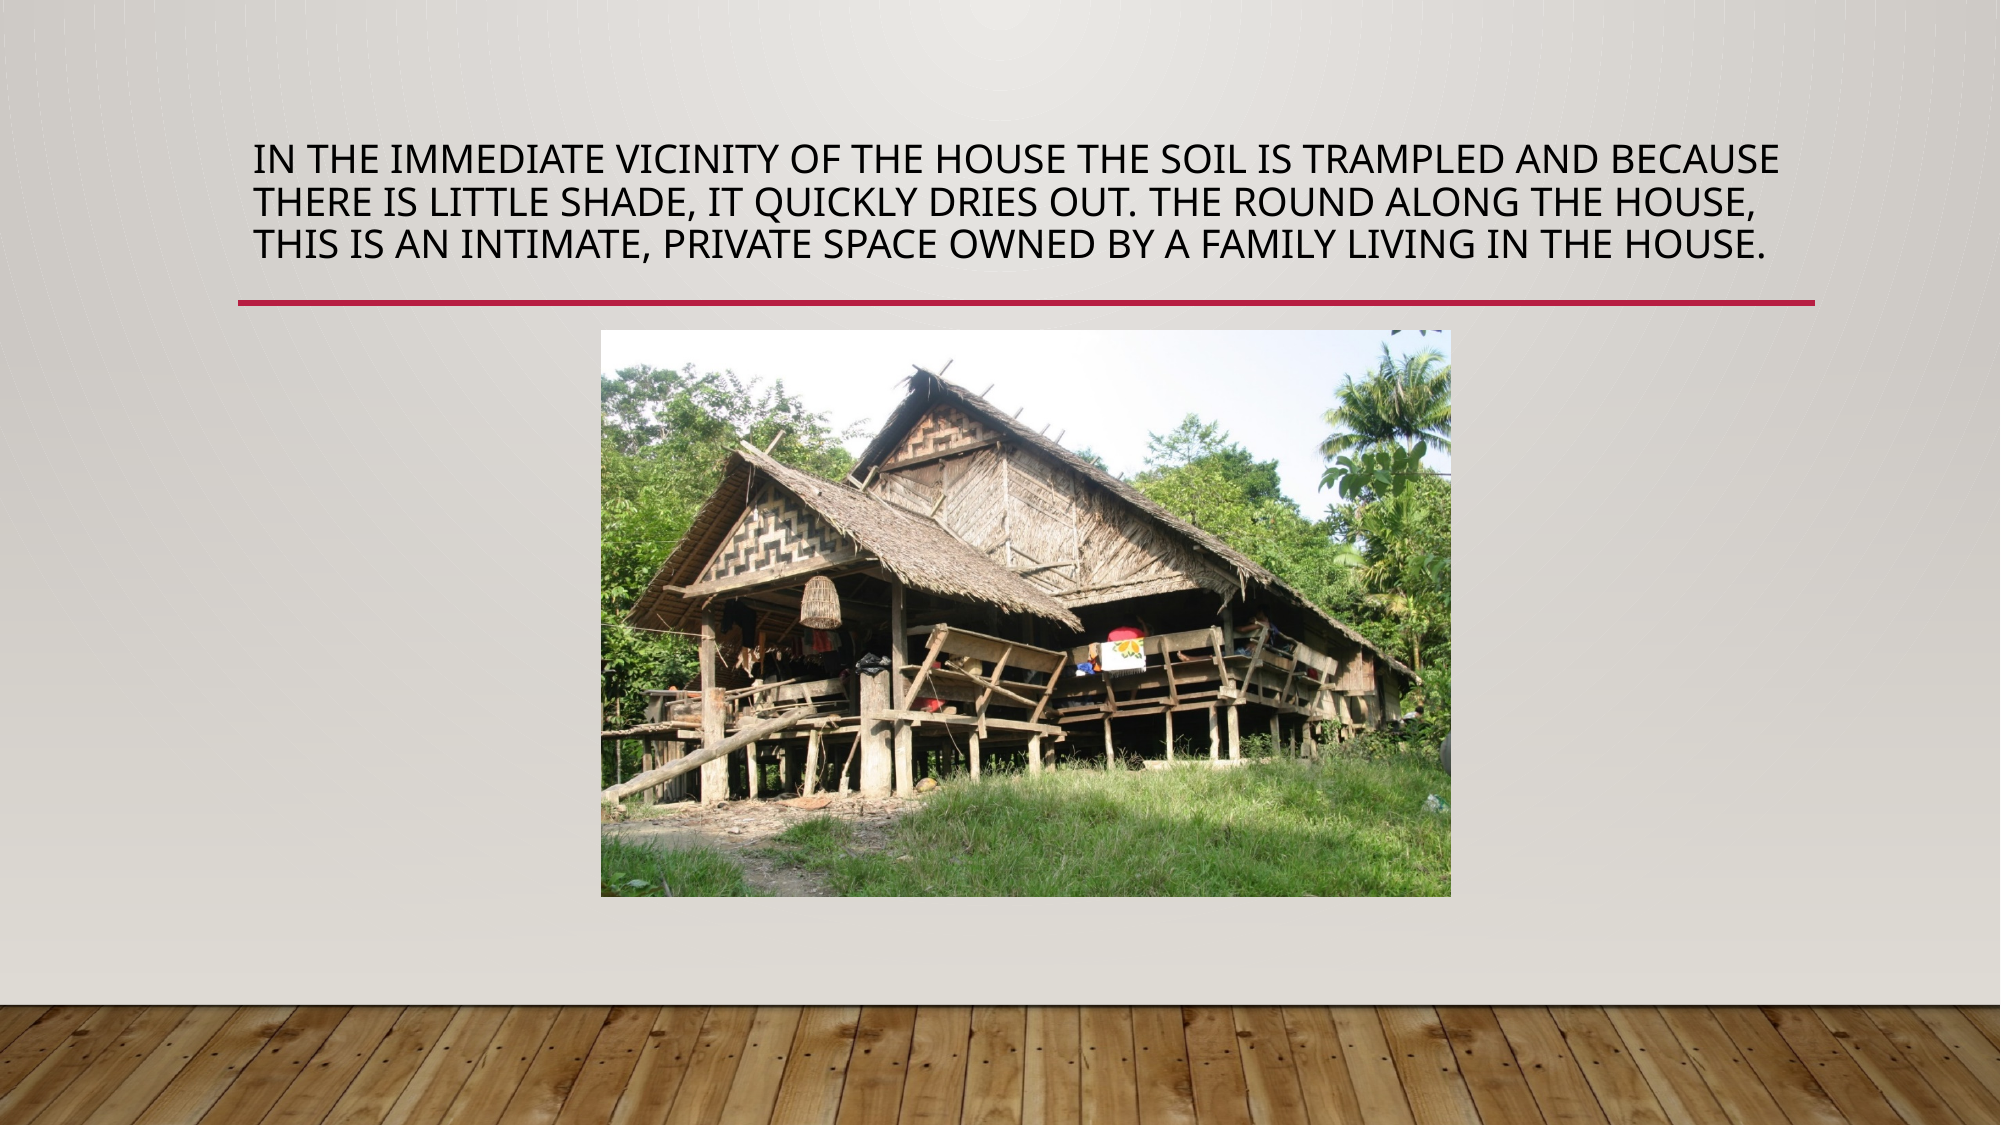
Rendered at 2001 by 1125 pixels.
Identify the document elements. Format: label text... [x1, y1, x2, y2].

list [600, 330, 1451, 897]
picture [0, 1005, 2000, 1125]
title In the immediate vicinity of the house the soil is trampled and because there is little shade, it quickly dries out. The round along the house, this is an intimate, private space owned by a family living in the house. [238, 131, 1814, 305]
